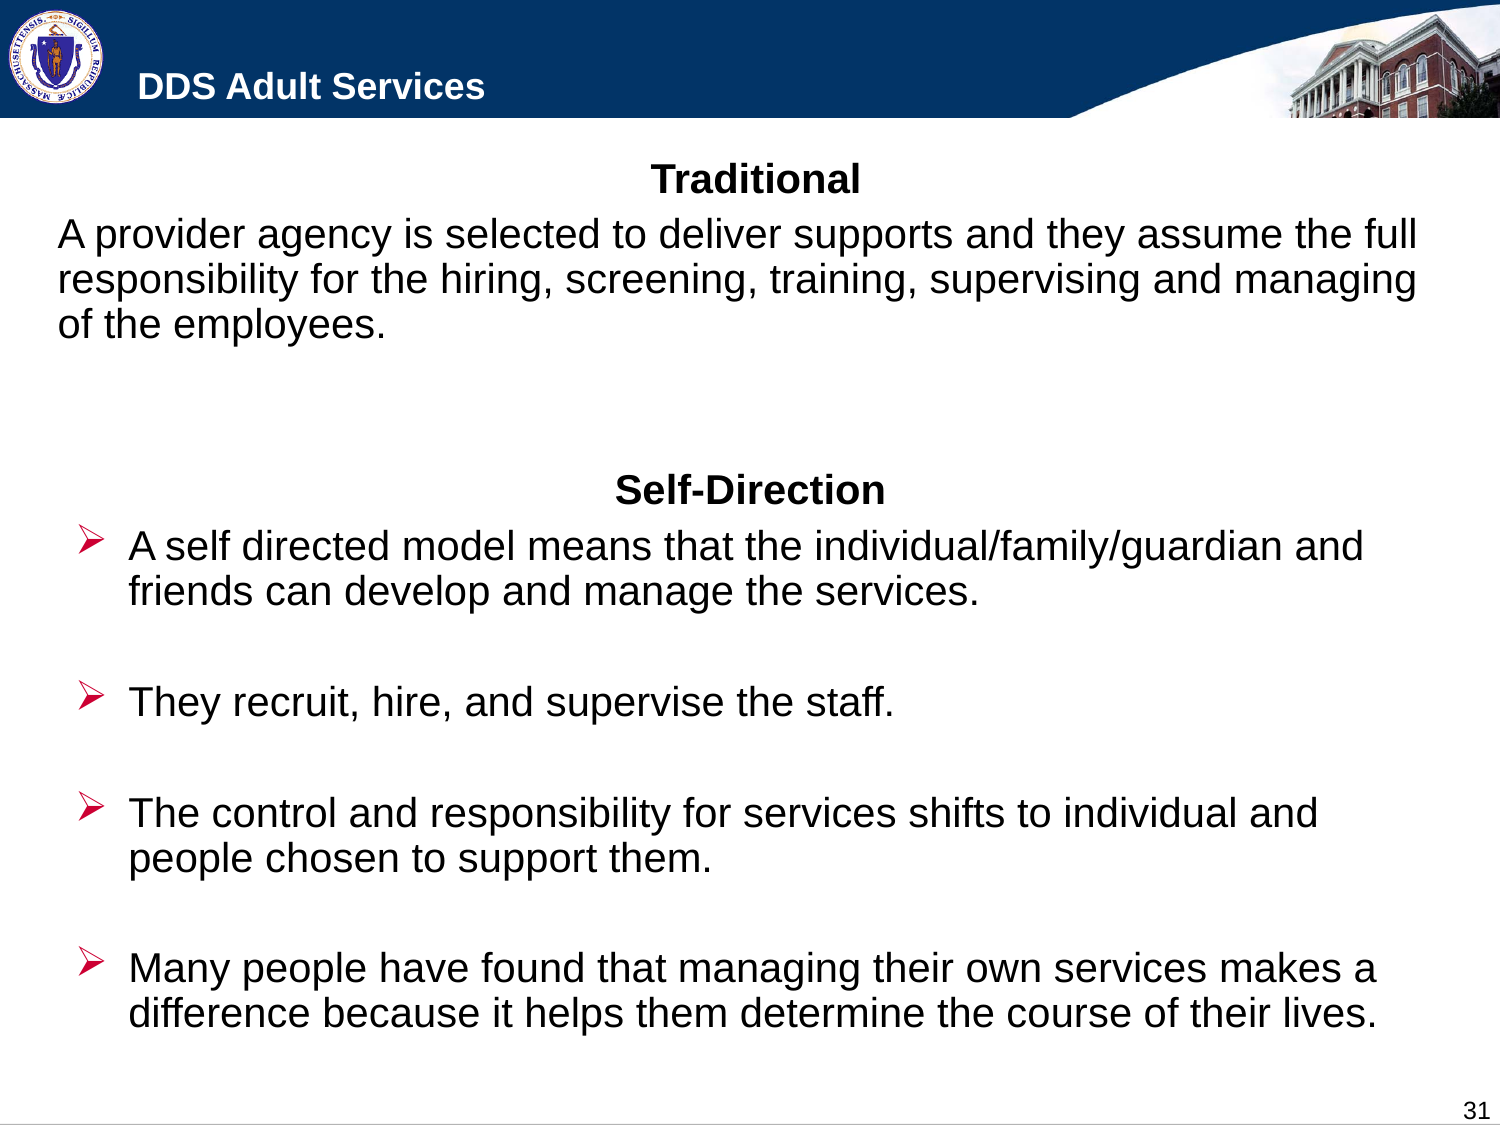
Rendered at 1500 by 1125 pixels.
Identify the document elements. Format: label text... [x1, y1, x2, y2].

picture [0, 0, 1500, 118]
list Traditional A provider agency is selected to deliver supports and they assume the full responsibility for the hiring, screening, training, supervising and managing of the employees. Self-Direction A self directed model means that the individual/family/guardian and friends can develop and manage the services. They recruit, hire, and supervise the staff. The control and responsibility for services shifts to individual and people chosen to support them. Many people have found that managing their own services makes a difference because it helps them determine the course of their lives. [50, 149, 1463, 1075]
title DDS Adult Services [137, 52, 1500, 125]
